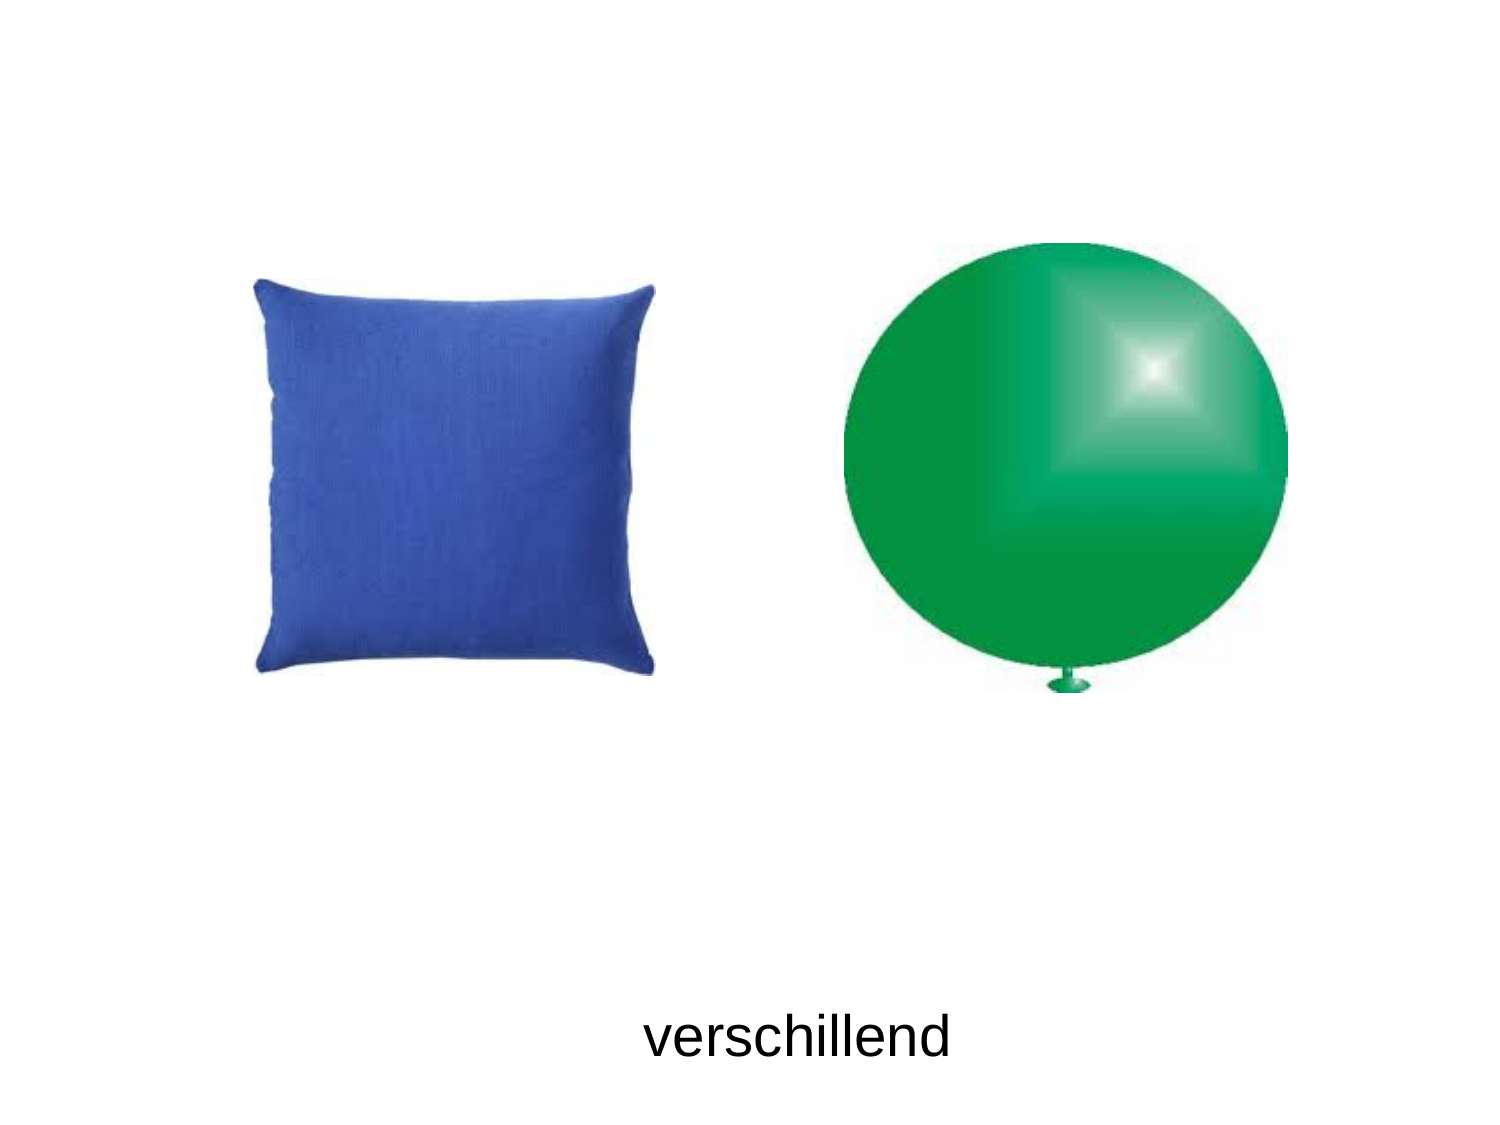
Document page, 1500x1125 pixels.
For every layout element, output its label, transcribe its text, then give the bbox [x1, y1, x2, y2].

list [253, 278, 656, 676]
text_box verschillend [628, 990, 971, 1077]
picture [844, 243, 1288, 693]
